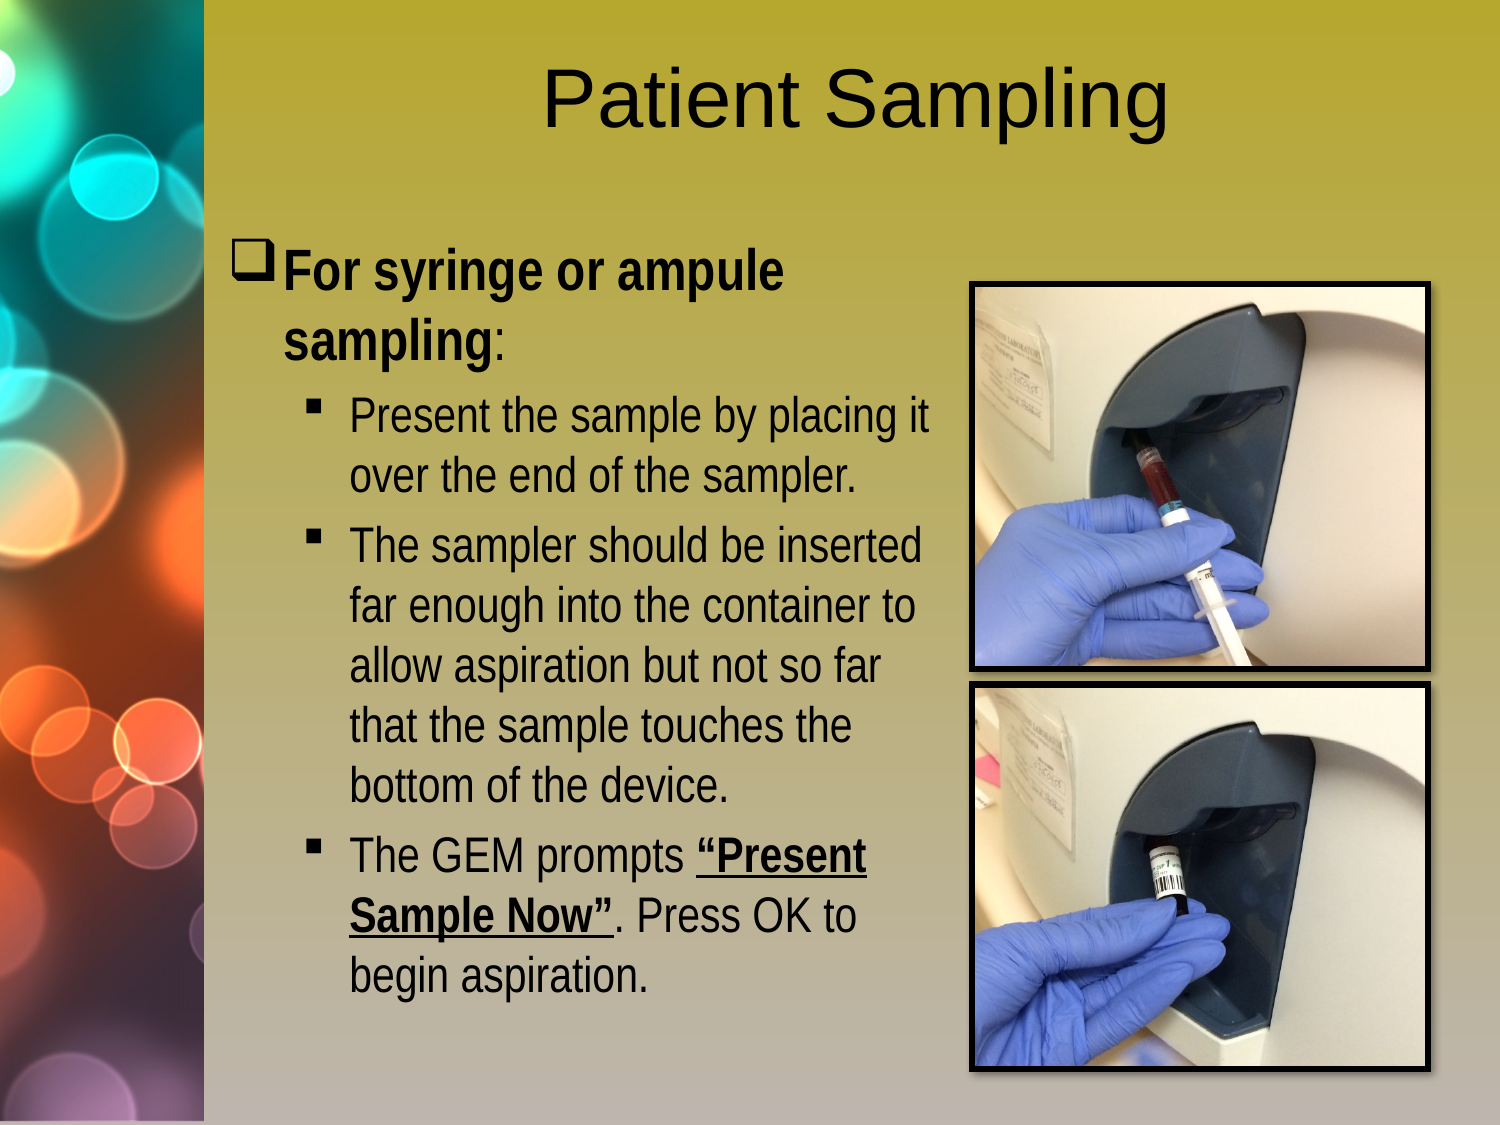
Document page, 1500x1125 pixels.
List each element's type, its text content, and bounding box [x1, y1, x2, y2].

picture [974, 287, 1426, 666]
list For syringe or ampule sampling: Present the sample by placing it over the end of the sampler. The sampler should be inserted far enough into the container to allow aspiration but not so far that the sample touches the bottom of the device. The GEM prompts “Present Sample Now”. Press OK to begin aspiration. [212, 224, 950, 1033]
title Patient Sampling [212, 0, 1500, 188]
picture [0, 0, 204, 1125]
picture [974, 687, 1426, 1066]
